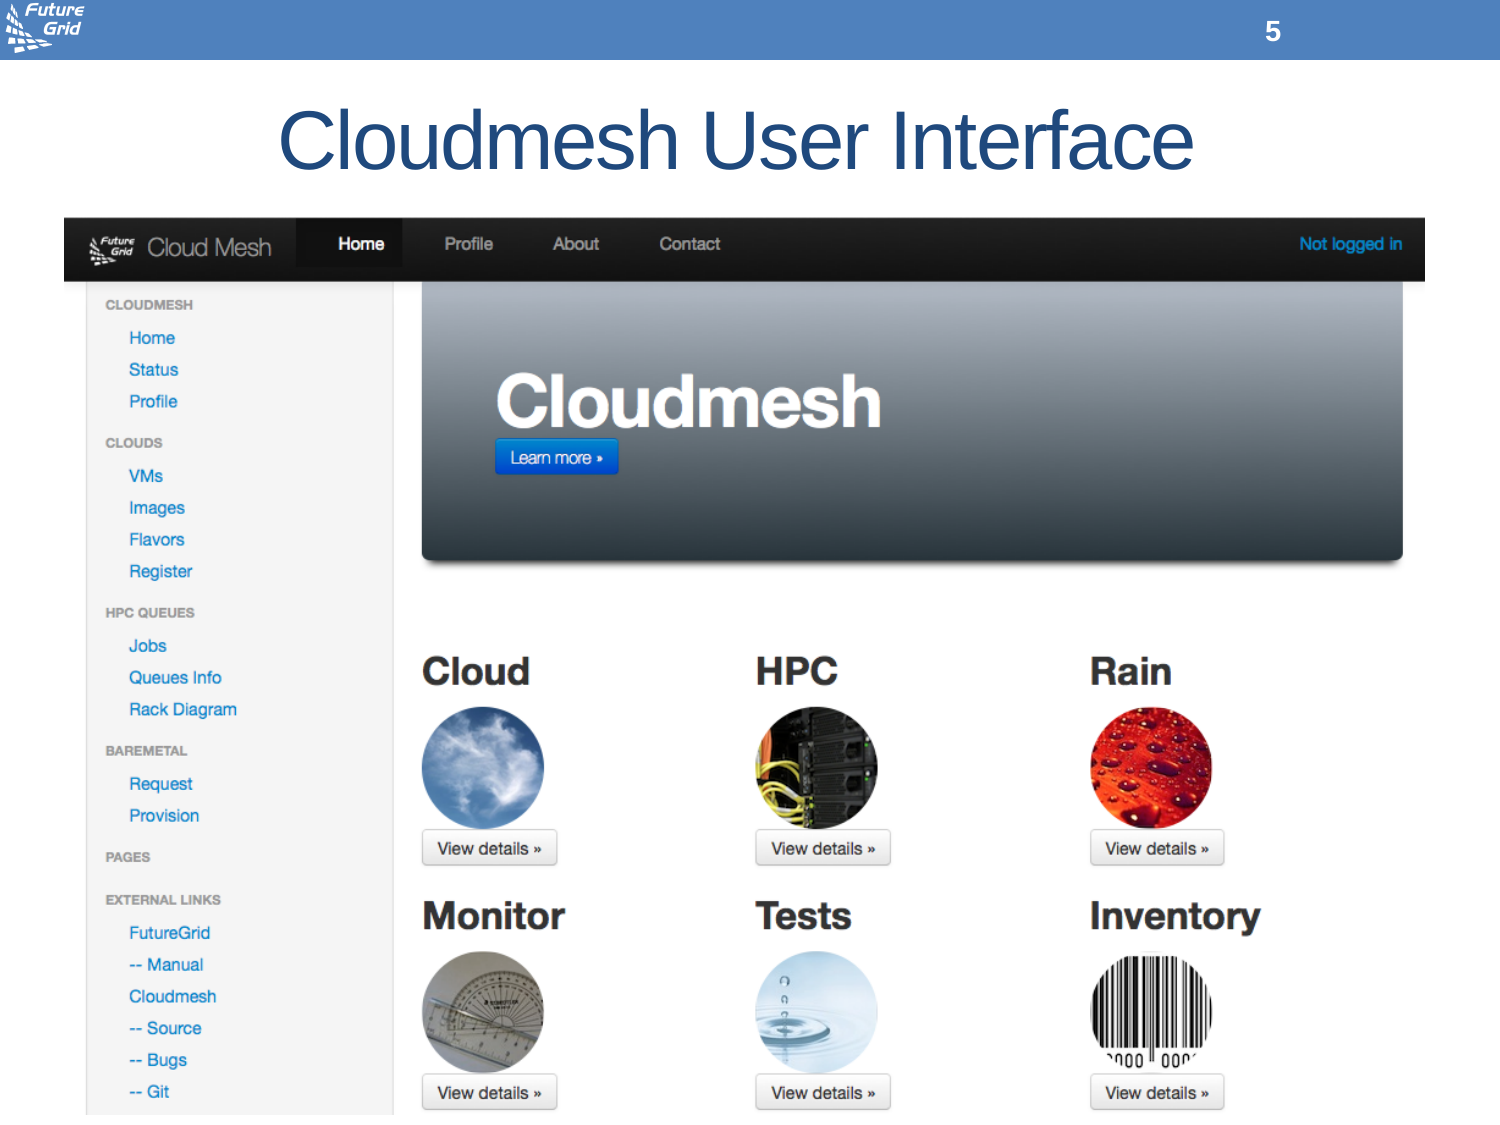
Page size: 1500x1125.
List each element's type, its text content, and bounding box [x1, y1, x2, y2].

slide_number 5 [1250, 3, 1425, 57]
title Cloudmesh User Interface [262, 54, 1265, 215]
picture [64, 216, 1426, 1115]
picture [0, 0, 94, 57]
